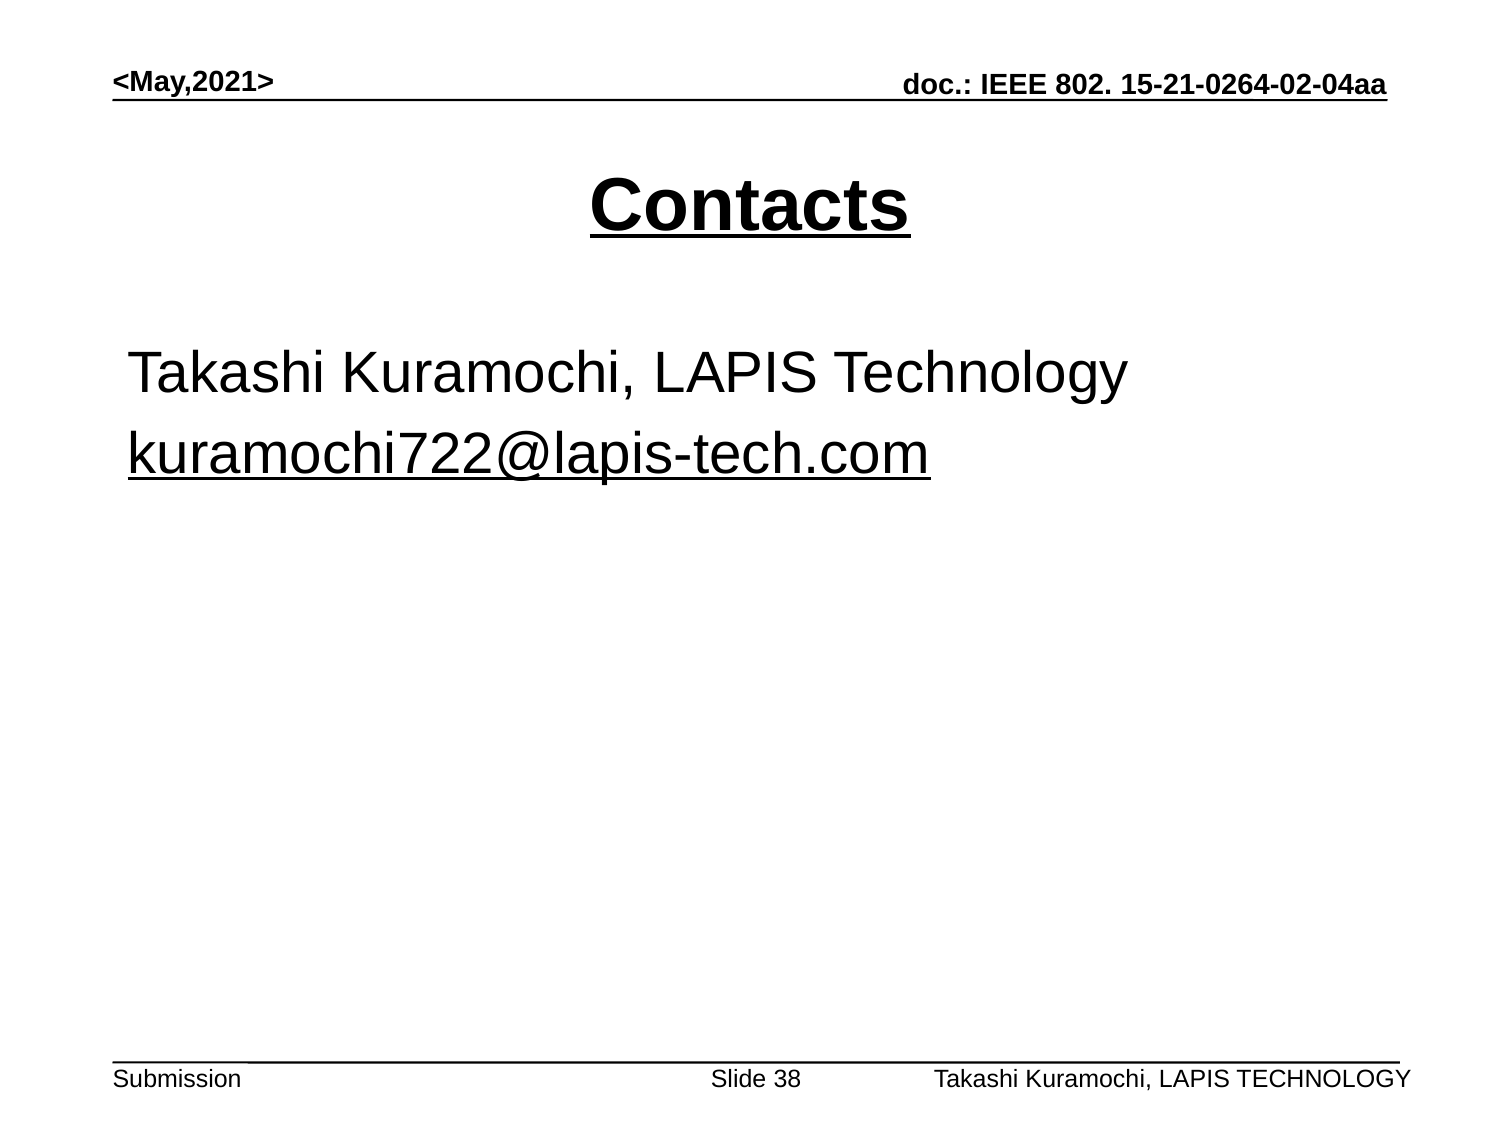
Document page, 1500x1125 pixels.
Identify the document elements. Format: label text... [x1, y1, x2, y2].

title Contacts [112, 112, 1388, 288]
footer Takashi Kuramochi, LAPIS TECHNOLOGY [820, 1062, 1413, 1125]
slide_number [112, 62, 375, 98]
slide_number Slide 38 [709, 1062, 803, 1093]
list Takashi Kuramochi, LAPIS Technology kuramochi722@lapis-tech.com [112, 326, 1388, 1002]
